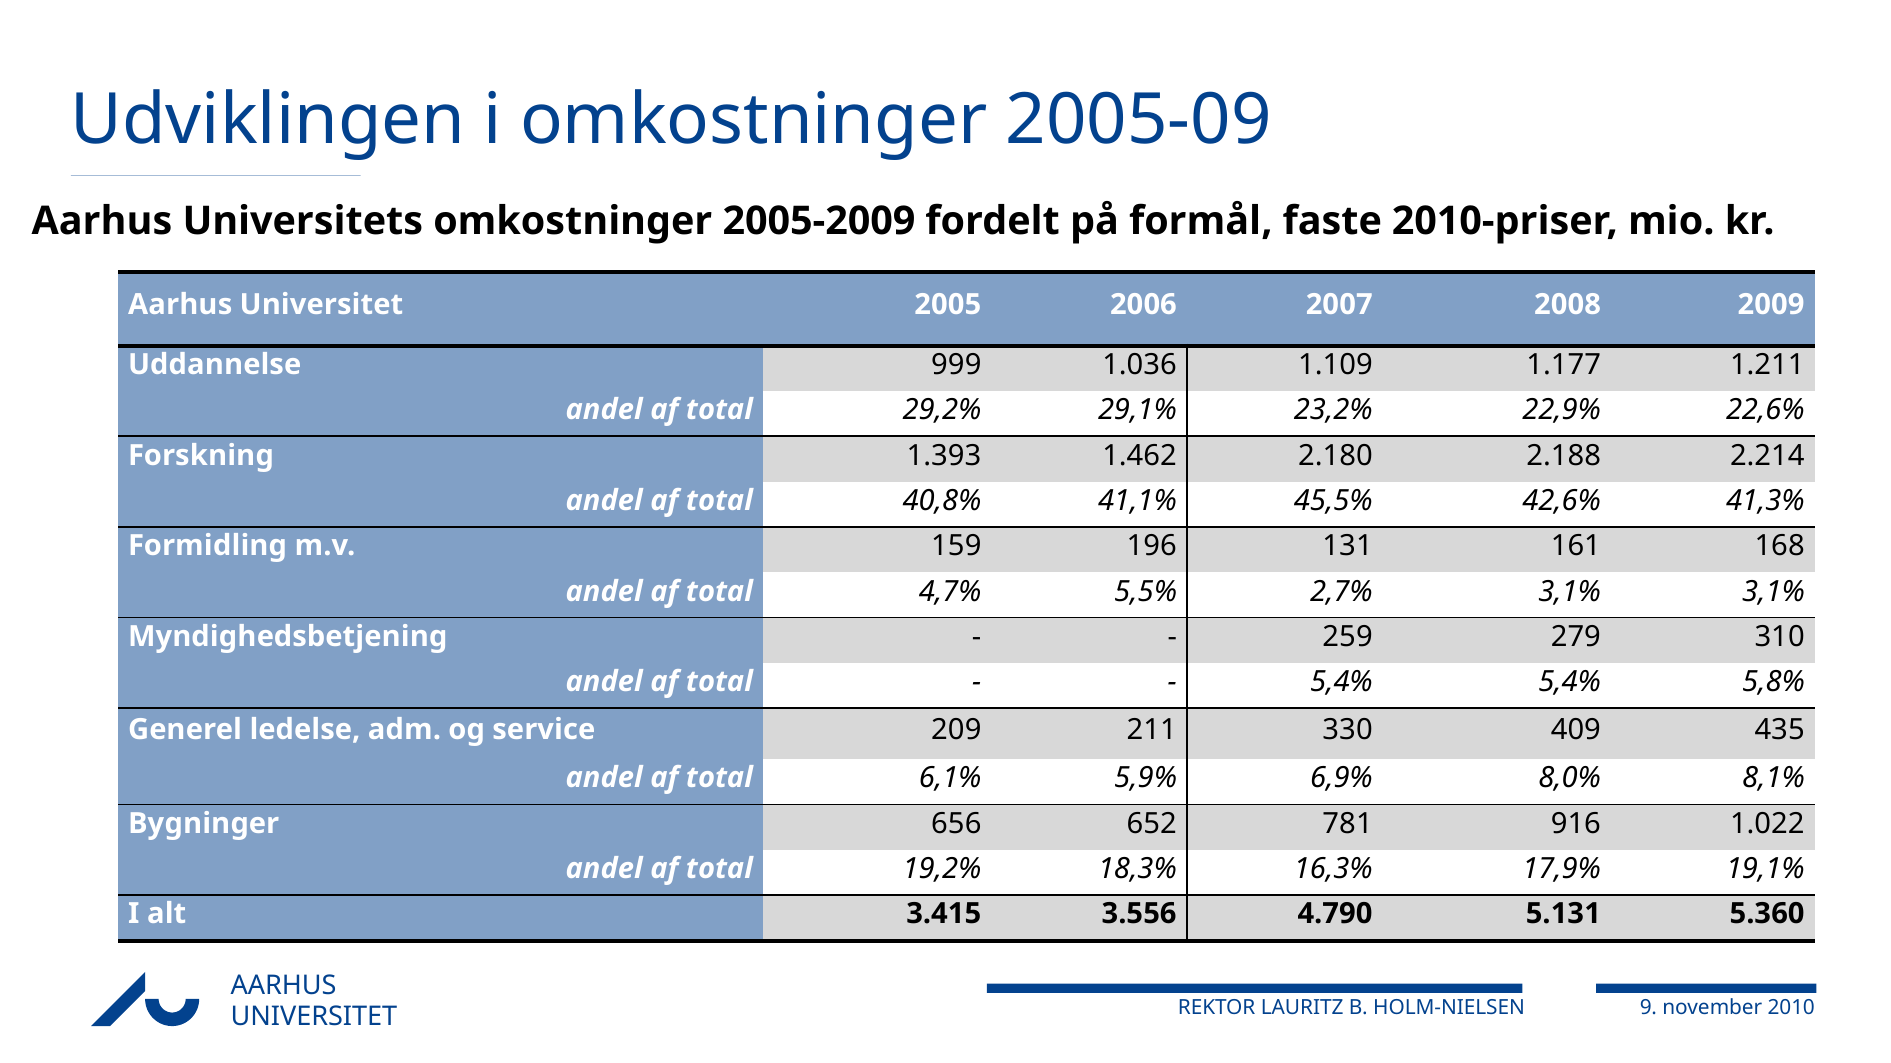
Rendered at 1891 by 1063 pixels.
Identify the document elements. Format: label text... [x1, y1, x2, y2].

table_cell Uddannelse [118, 348, 763, 391]
table_cell 5,4% [1188, 663, 1383, 707]
table_cell 279 [1383, 618, 1611, 663]
table_cell Formidling m.v. [118, 528, 763, 572]
table_header 2008 [1383, 274, 1611, 344]
table_cell andel af total [118, 482, 763, 526]
table_cell 5.131 [1383, 896, 1611, 939]
table_cell 3,1% [1383, 572, 1611, 617]
table_cell 41,1% [991, 482, 1186, 526]
table_cell 1.036 [991, 348, 1186, 391]
table_cell 29,1% [991, 391, 1186, 435]
table_cell 8,1% [1611, 759, 1815, 804]
table_cell 40,8% [763, 482, 991, 526]
table_cell 781 [1188, 805, 1383, 850]
table_cell 999 [763, 348, 991, 391]
table_cell 1.177 [1383, 348, 1611, 391]
table_cell - [991, 663, 1186, 707]
table_cell 19,2% [763, 850, 991, 894]
title Udviklingen i omkostninger 2005-09 [70, 10, 1813, 158]
table_cell 1.462 [991, 437, 1186, 482]
table_cell andel af total [118, 663, 763, 707]
table_cell 22,9% [1383, 391, 1611, 435]
table_cell 2,7% [1188, 572, 1383, 617]
table_cell 3.415 [763, 896, 991, 939]
table_cell - [991, 618, 1186, 663]
table_cell 2.188 [1383, 437, 1611, 482]
table_cell 2.214 [1611, 437, 1815, 482]
table_cell Myndighedsbetjening [118, 618, 763, 663]
table_cell 435 [1611, 709, 1815, 759]
table_cell Forskning [118, 437, 763, 482]
table_cell 6,1% [763, 759, 991, 804]
table_cell 5,4% [1383, 663, 1611, 707]
table_cell 3,1% [1611, 572, 1815, 617]
table_cell 1.211 [1611, 348, 1815, 391]
table_cell - [763, 663, 991, 707]
table_cell 4.790 [1188, 896, 1383, 939]
table_cell 6,9% [1188, 759, 1383, 804]
table_cell 5,9% [991, 759, 1186, 804]
table_cell 310 [1611, 618, 1815, 663]
table_cell 916 [1383, 805, 1611, 850]
table_cell 42,6% [1383, 482, 1611, 526]
table_cell 45,5% [1188, 482, 1383, 526]
table_cell 29,2% [763, 391, 991, 435]
table_cell 131 [1188, 528, 1383, 572]
table_cell 5,5% [991, 572, 1186, 617]
table_cell 2.180 [1188, 437, 1383, 482]
table_cell 3.556 [991, 896, 1186, 939]
table_cell 409 [1383, 709, 1611, 759]
table_cell 159 [763, 528, 991, 572]
table_cell 5.360 [1611, 896, 1815, 939]
table_cell andel af total [118, 850, 763, 894]
table_header 2005 [763, 274, 991, 344]
table_cell 18,3% [991, 850, 1186, 894]
table_cell 259 [1188, 618, 1383, 663]
table_cell 4,7% [763, 572, 991, 617]
table_cell andel af total [118, 391, 763, 435]
table_cell 16,3% [1188, 850, 1383, 894]
table_cell 8,0% [1383, 759, 1611, 804]
table_cell 209 [763, 709, 991, 759]
table_cell andel af total [118, 572, 763, 617]
table_cell 330 [1188, 709, 1383, 759]
table_cell - [763, 618, 991, 663]
text_box Aarhus Universitets omkostninger 2005-2009 fordelt på formål, faste 2010-priser, mio. kr. [16, 187, 1791, 250]
table_cell 211 [991, 709, 1186, 759]
table_cell 652 [991, 805, 1186, 850]
table_cell 17,9% [1383, 850, 1611, 894]
table_cell 161 [1383, 528, 1611, 572]
table_header Aarhus Universitet [118, 274, 763, 344]
table_cell Bygninger [118, 805, 763, 850]
table_cell 656 [763, 805, 991, 850]
table_cell 23,2% [1188, 391, 1383, 435]
table_cell 5,8% [1611, 663, 1815, 707]
table_cell 1.022 [1611, 805, 1815, 850]
table_cell 1.109 [1188, 348, 1383, 391]
table_header 2006 [991, 274, 1187, 344]
table_cell 41,3% [1611, 482, 1815, 526]
table_header 2009 [1611, 274, 1815, 344]
table_cell Generel ledelse, adm. og service [118, 709, 763, 759]
table_cell 19,1% [1611, 850, 1815, 894]
table_header 2007 [1187, 274, 1383, 344]
table_cell andel af total [118, 759, 763, 804]
table_cell 1.393 [763, 437, 991, 482]
table_cell 22,6% [1611, 391, 1815, 435]
table_cell I alt [118, 896, 763, 939]
table_cell 196 [991, 528, 1186, 572]
table_cell 168 [1611, 528, 1815, 572]
